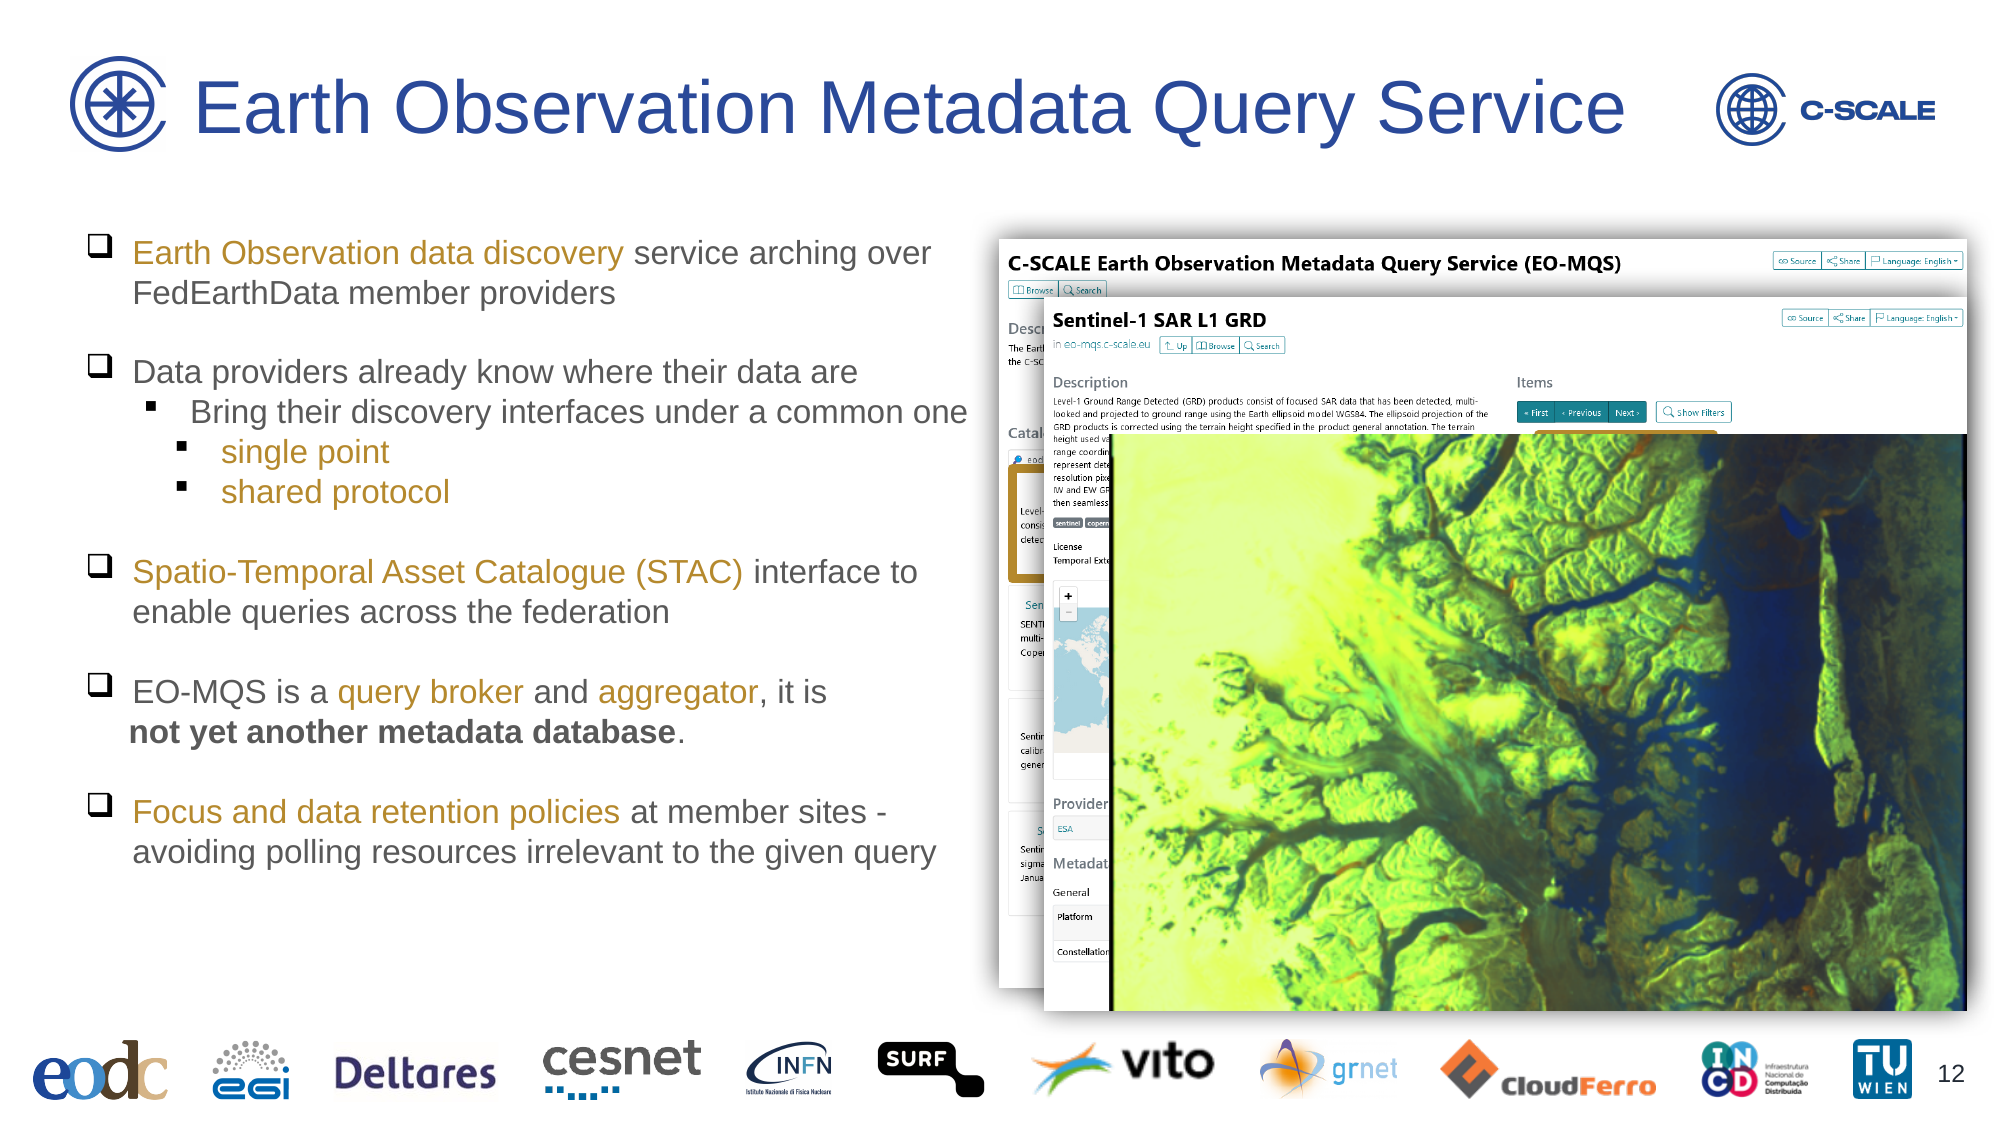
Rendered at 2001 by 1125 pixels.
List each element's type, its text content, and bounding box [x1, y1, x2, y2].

text_box Earth Observation data discovery service arching over FedEarthData member providers Data providers already know where their data are Bring their discovery interfaces under a common one single point shared protocol Spatio-Temporal Asset Catalogue (STAC) interface to enable queries across the federation EO-MQS is a query broker and aggregator, it is not yet another metadata database. Focus and data retention policies at member sites - avoiding polling resources irrelevant to the given query [70, 223, 992, 878]
text_box 12 [1528, 1042, 1981, 1103]
picture [1031, 1039, 1216, 1099]
picture [1440, 1039, 1656, 1099]
picture [1260, 1039, 1397, 1099]
picture [333, 1042, 499, 1102]
picture [212, 1040, 289, 1100]
title Earth Observation Metadata Query Service [54, 55, 1683, 164]
picture [745, 1040, 832, 1100]
picture [70, 56, 166, 152]
picture [999, 239, 1967, 1011]
picture [543, 1040, 701, 1100]
picture [1716, 73, 1935, 146]
picture [33, 1040, 168, 1100]
picture [876, 1040, 987, 1100]
